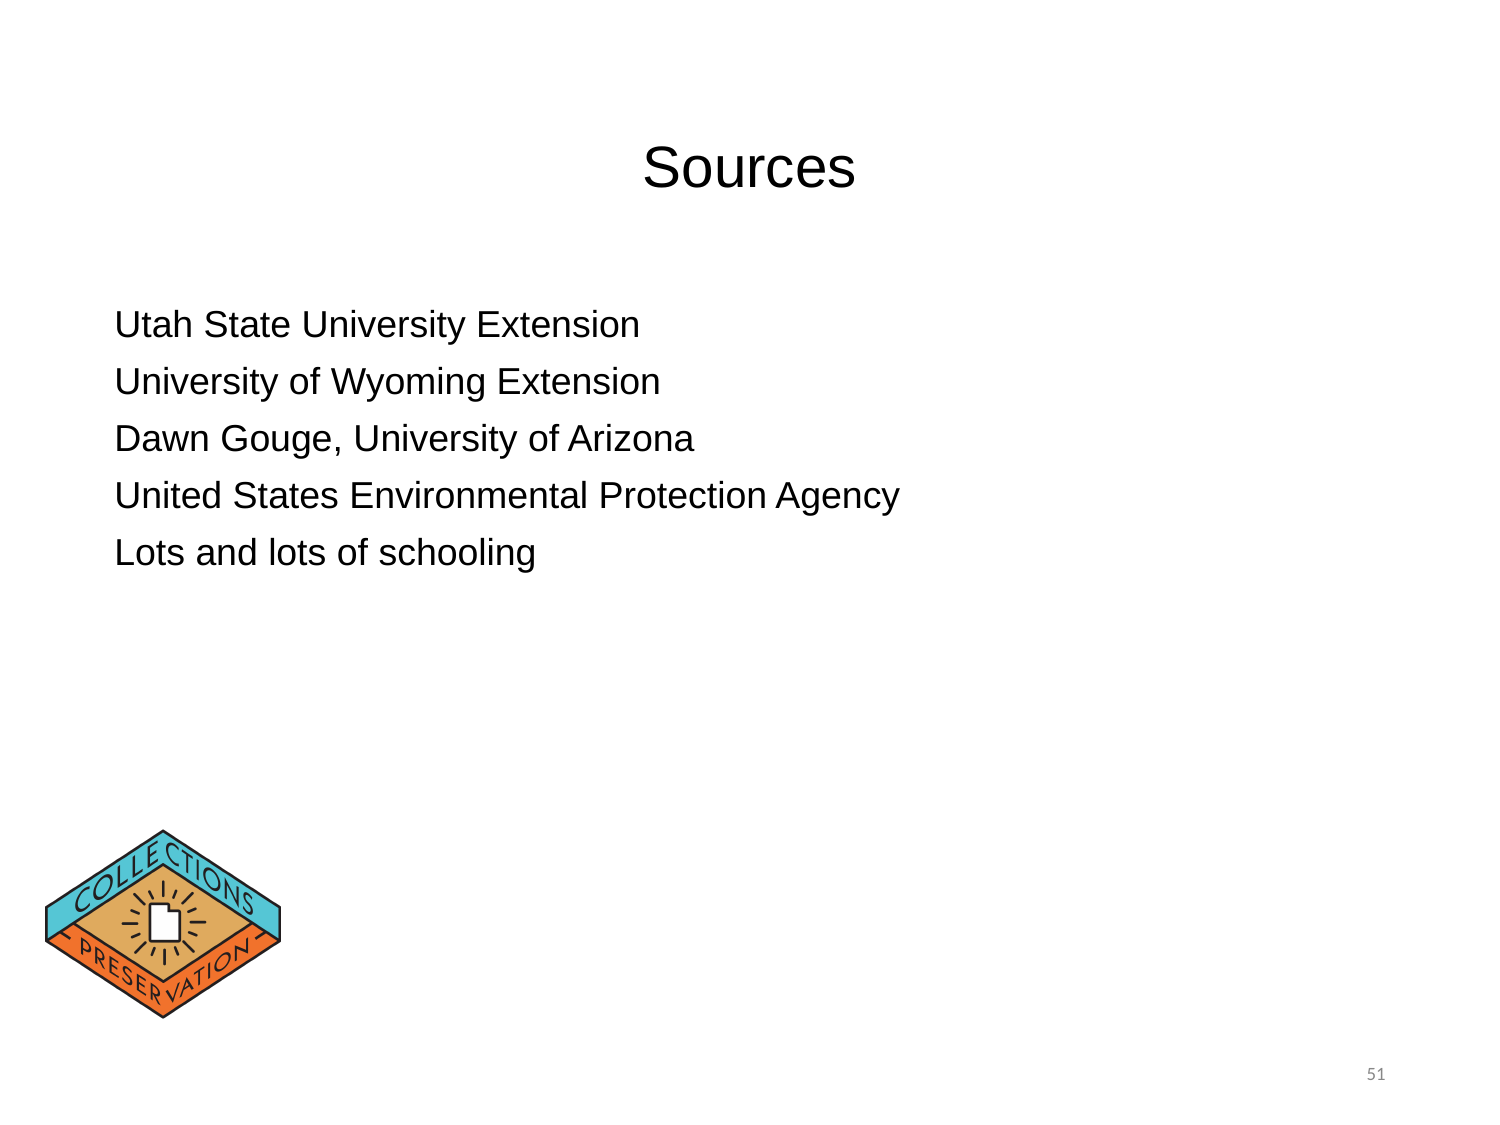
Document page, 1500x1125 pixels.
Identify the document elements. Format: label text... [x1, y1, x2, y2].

picture [44, 829, 281, 1019]
list Utah State University Extension University of Wyoming Extension Dawn Gouge, University of Arizona United States Environmental Protection Agency Lots and lots of schooling [103, 299, 1397, 1014]
title Sources [103, 59, 1397, 278]
slide_number ‹#› [1059, 1042, 1397, 1103]
